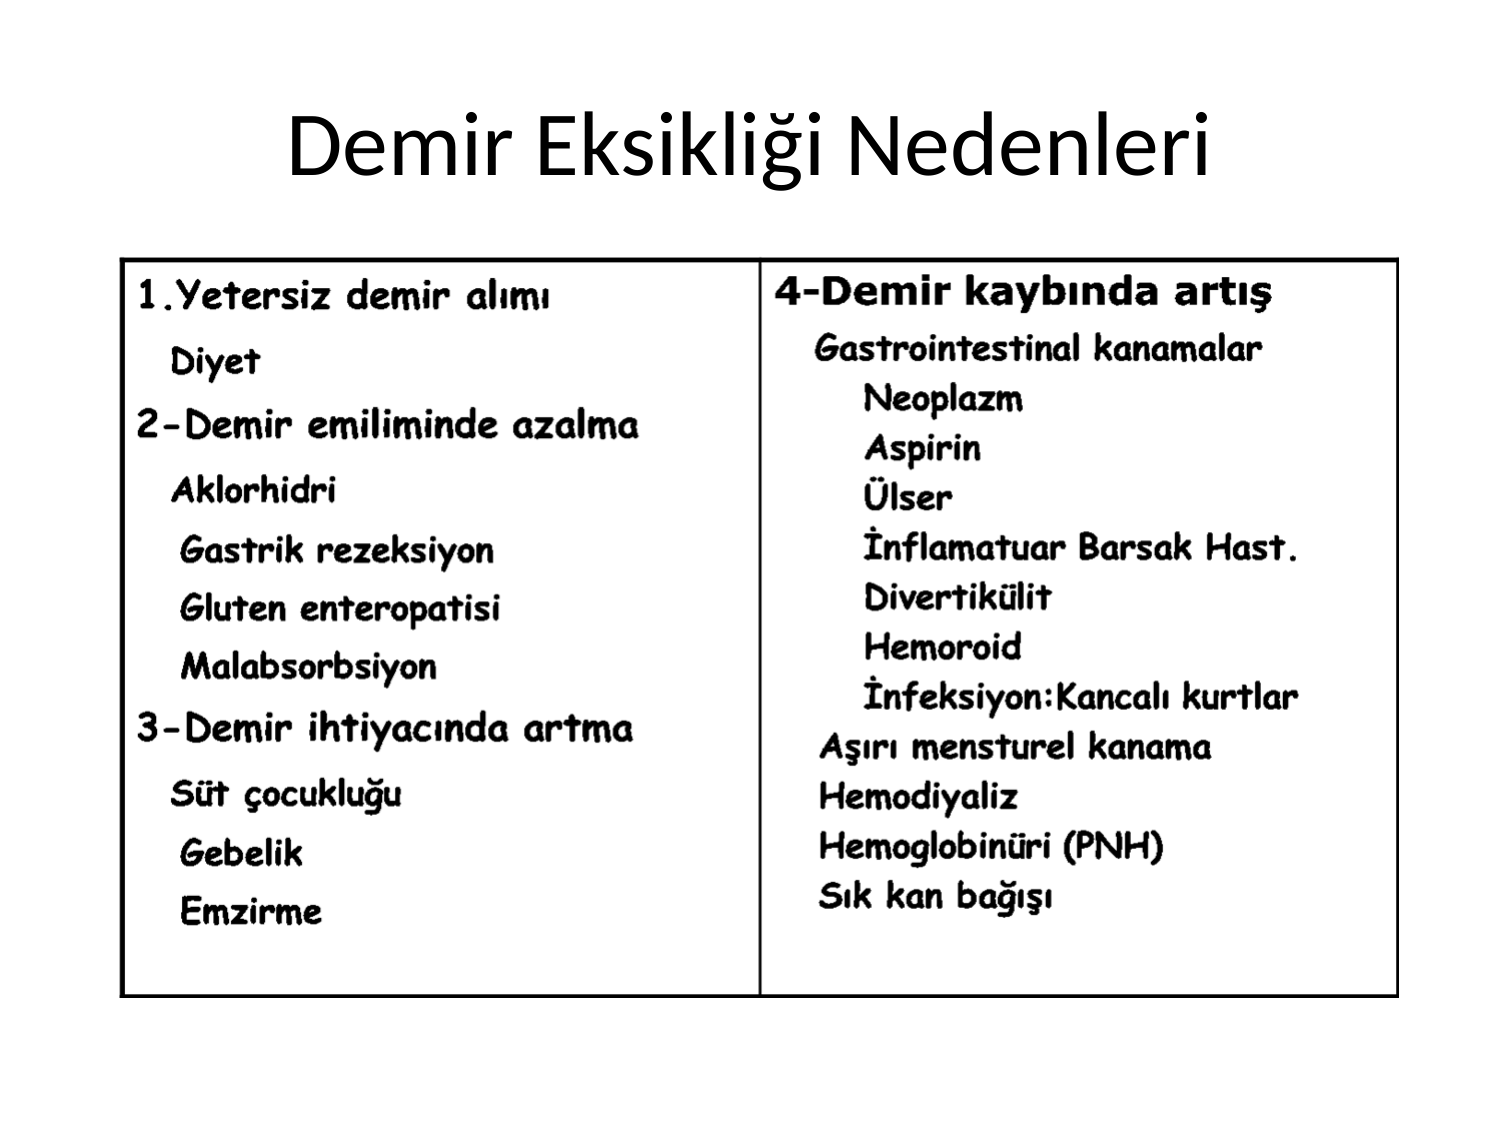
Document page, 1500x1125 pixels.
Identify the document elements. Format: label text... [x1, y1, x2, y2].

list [111, 255, 1399, 998]
title Demir Eksikliği Nedenleri [75, 45, 1425, 233]
